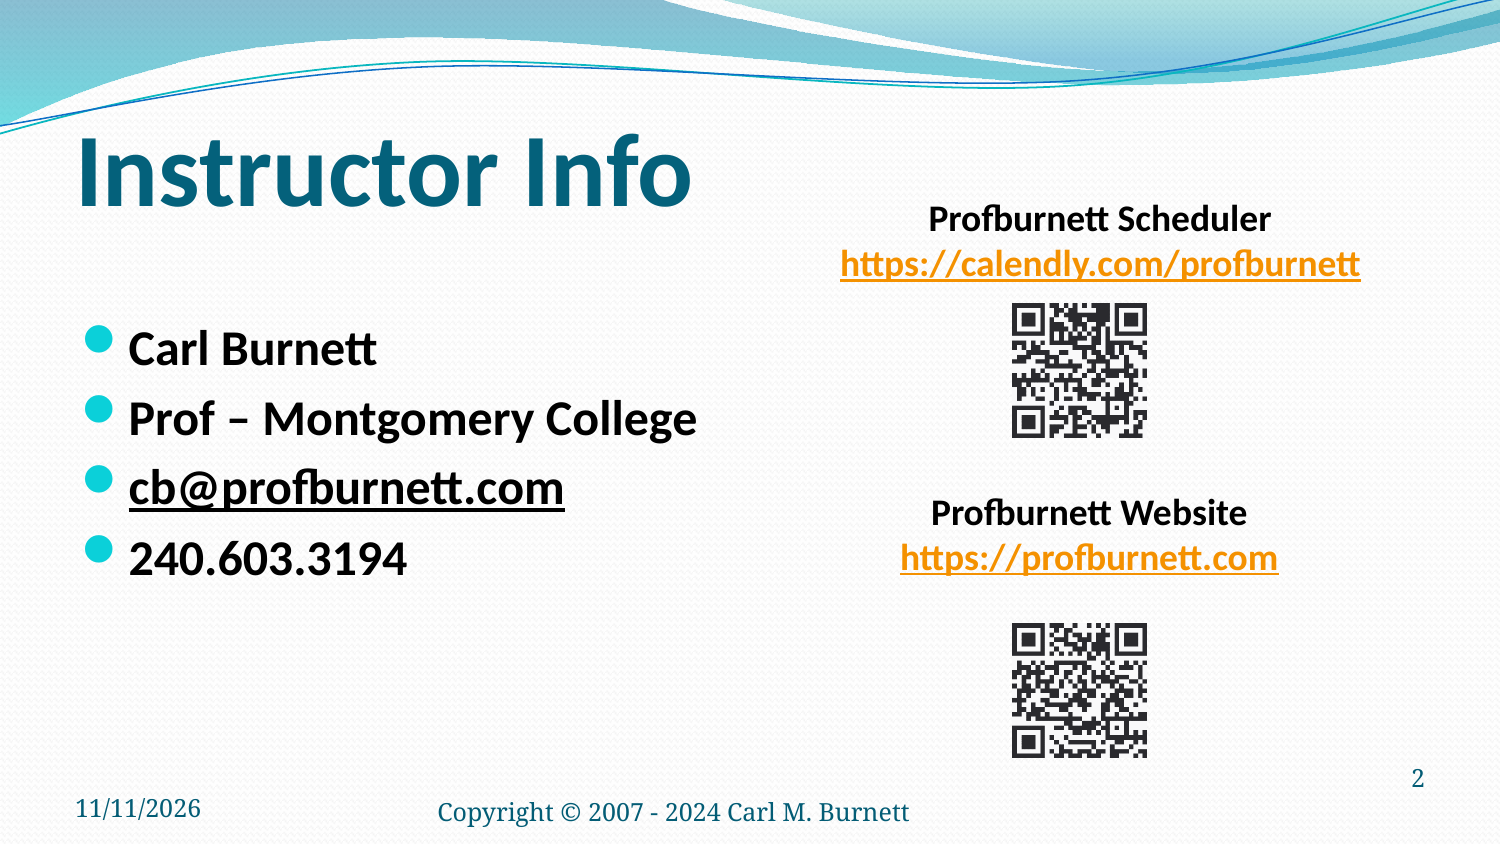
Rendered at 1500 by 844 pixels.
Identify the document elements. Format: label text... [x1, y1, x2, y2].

picture [1012, 302, 1148, 438]
title Instructor Info [75, 86, 1425, 228]
footer Copyright © 2007 - 2024 Carl M. Burnett [437, 782, 988, 827]
slide_number 2 [1299, 782, 1425, 827]
list Profburnett Scheduler https://calendly.com/profburnett [773, 186, 1436, 460]
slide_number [75, 782, 425, 827]
text_box Profburnett Website https://profburnett.com [762, 480, 1425, 753]
picture [1012, 623, 1148, 758]
text_box Carl Burnett Prof – Montgomery College cb@profburnett.com 240.603.3194 [66, 307, 729, 693]
